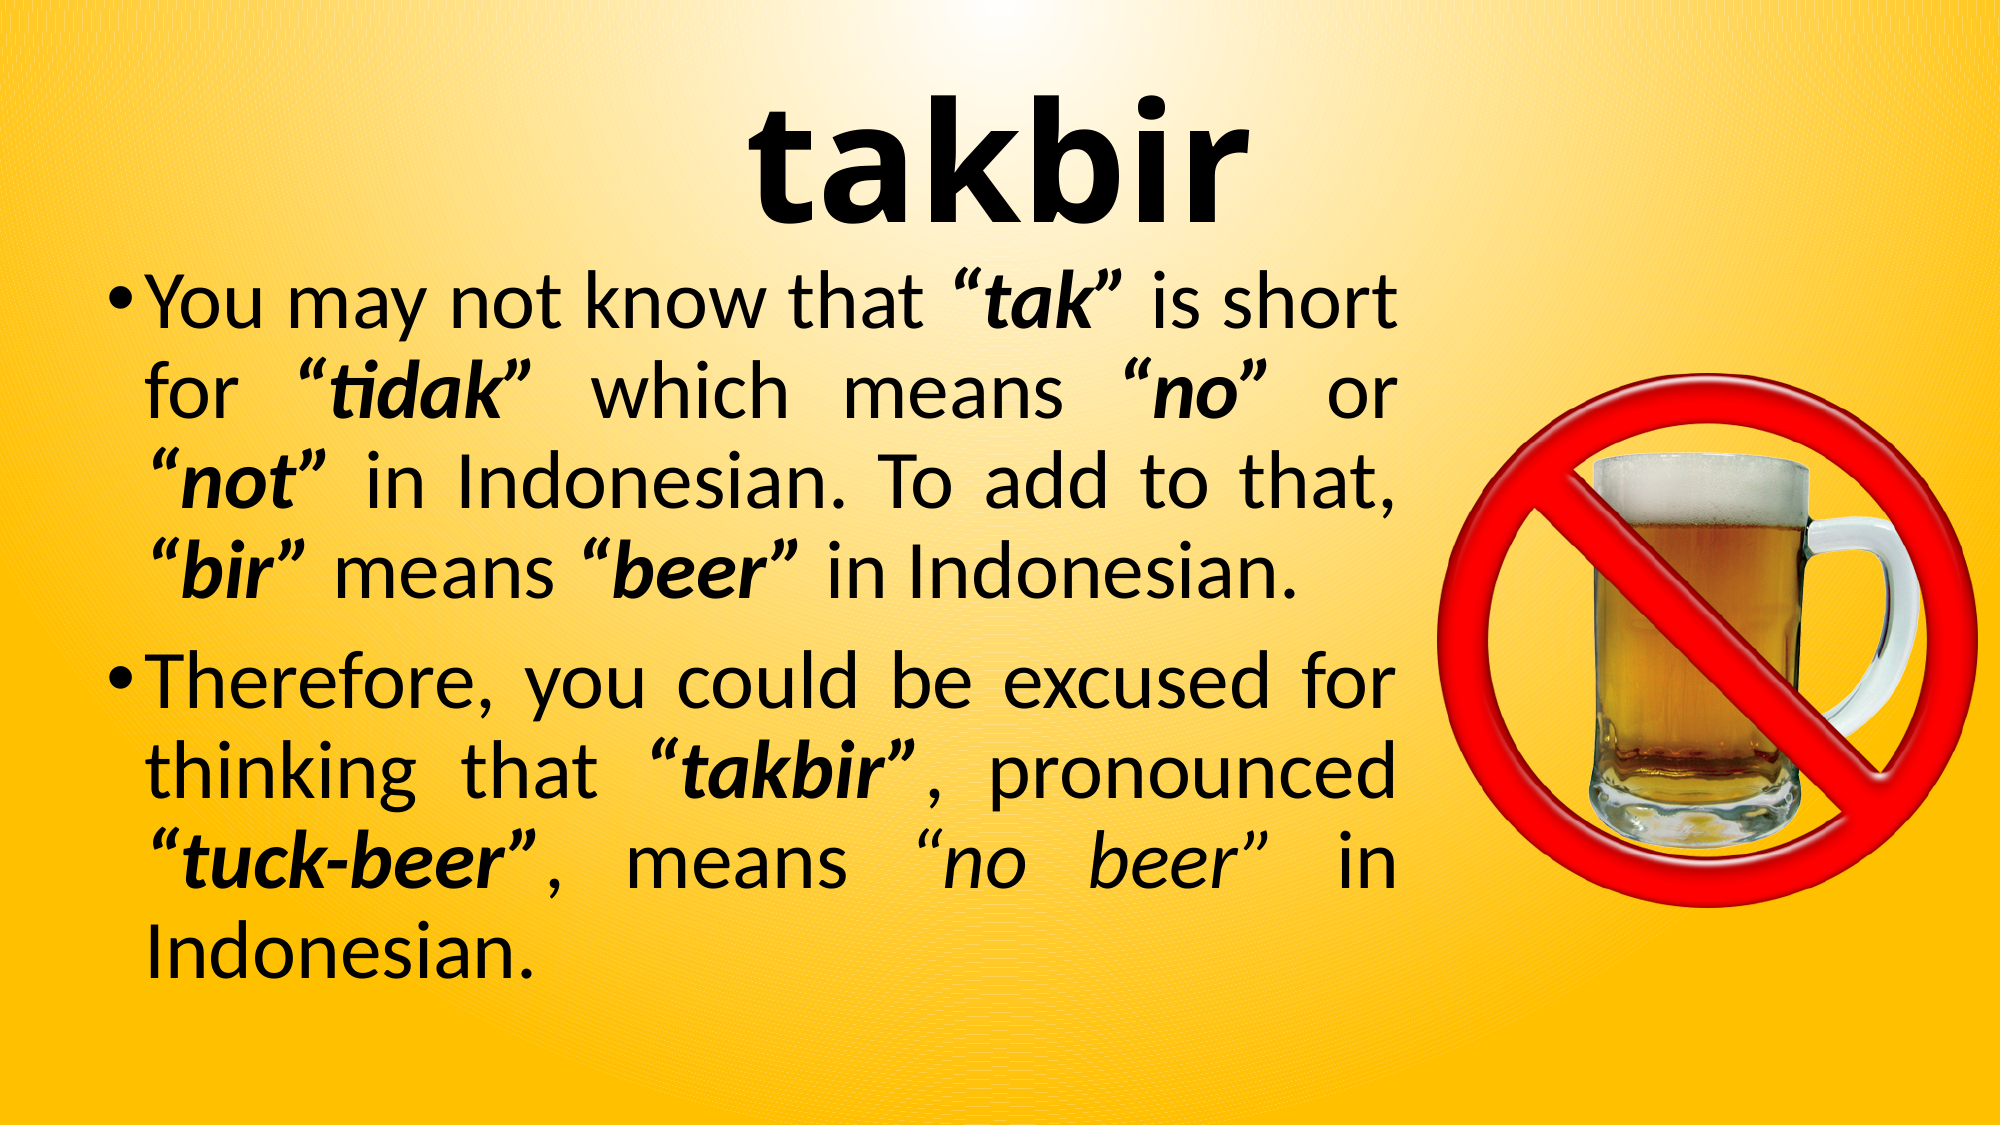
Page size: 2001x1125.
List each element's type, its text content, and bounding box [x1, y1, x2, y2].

title takbir [137, 59, 1863, 278]
picture [1414, 340, 1997, 923]
list You may not know that “tak” is short for “tidak” which means “no” or “not” in Indonesian. To add to that, “bir” means “beer” in Indonesian. Therefore, you could be excused for thinking that “takbir”, pronounced “tuck-beer”, means “no beer” in Indonesian. [91, 249, 1415, 1114]
